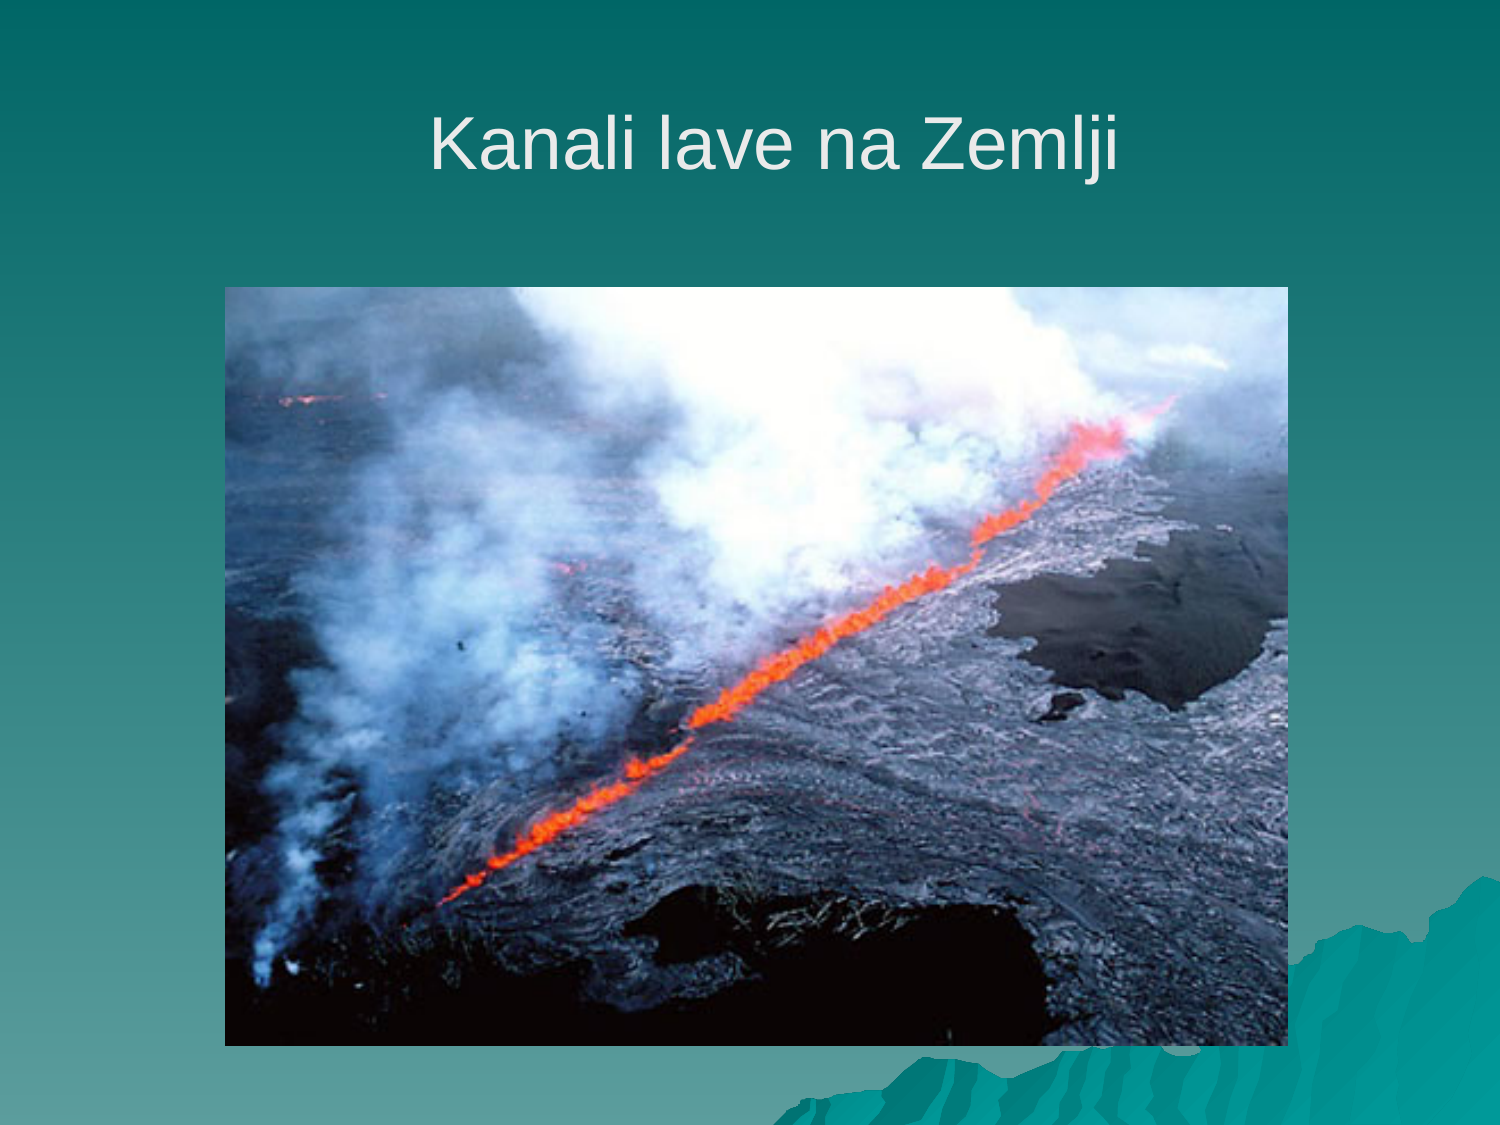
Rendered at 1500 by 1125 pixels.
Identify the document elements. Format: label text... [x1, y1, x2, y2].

text_box Kanali lave na Zemlji [324, 87, 1225, 193]
picture [224, 287, 1288, 1046]
